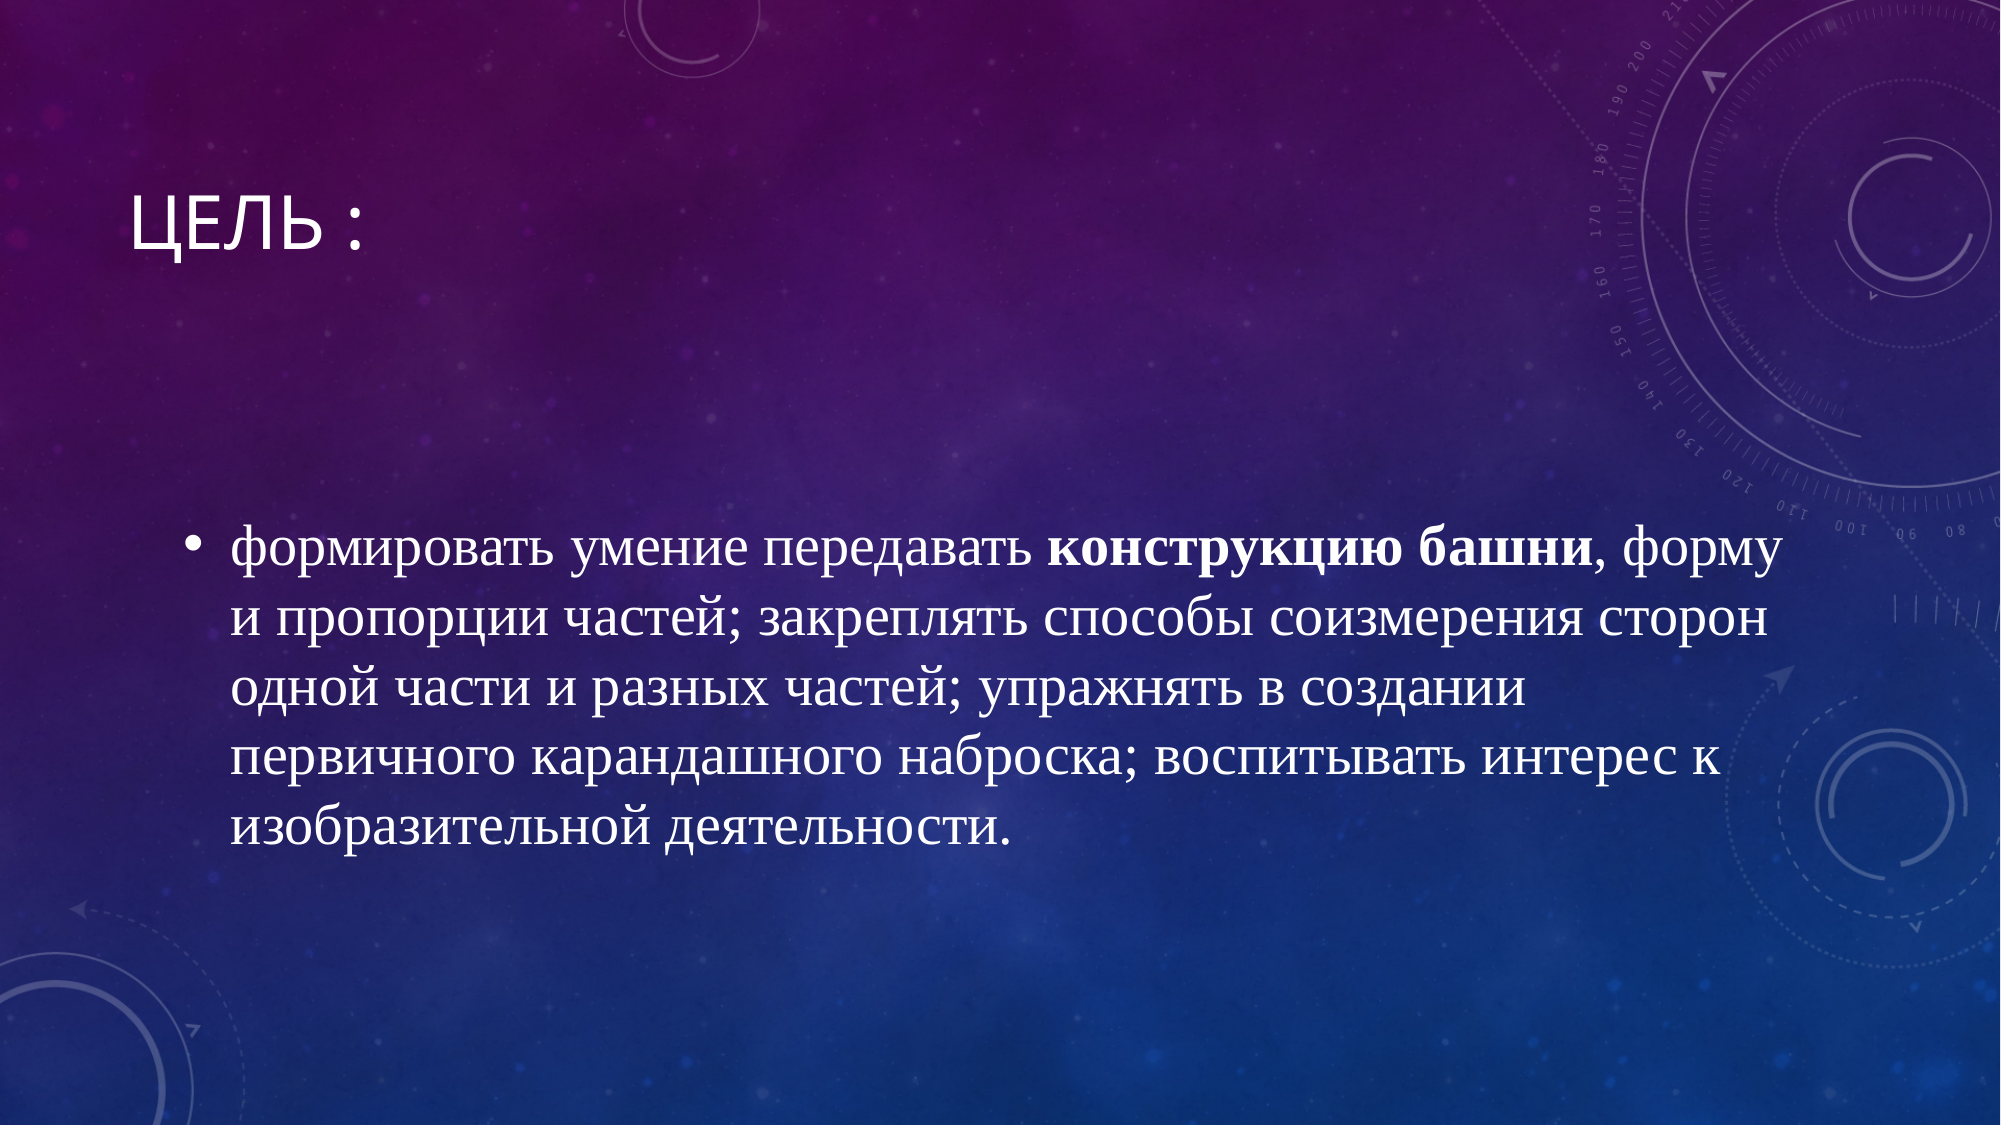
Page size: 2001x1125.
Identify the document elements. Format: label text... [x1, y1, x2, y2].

picture [0, 0, 2001, 1125]
list формировать умение передавать конструкцию башни, форму и пропорции частей; закреплять способы соизмерения сторон одной части и разных частей; упражнять в создании первичного карандашного наброска; воспитывать интерес к изобразительной деятельности. [169, 382, 1831, 982]
title Цель : [112, 99, 1775, 339]
